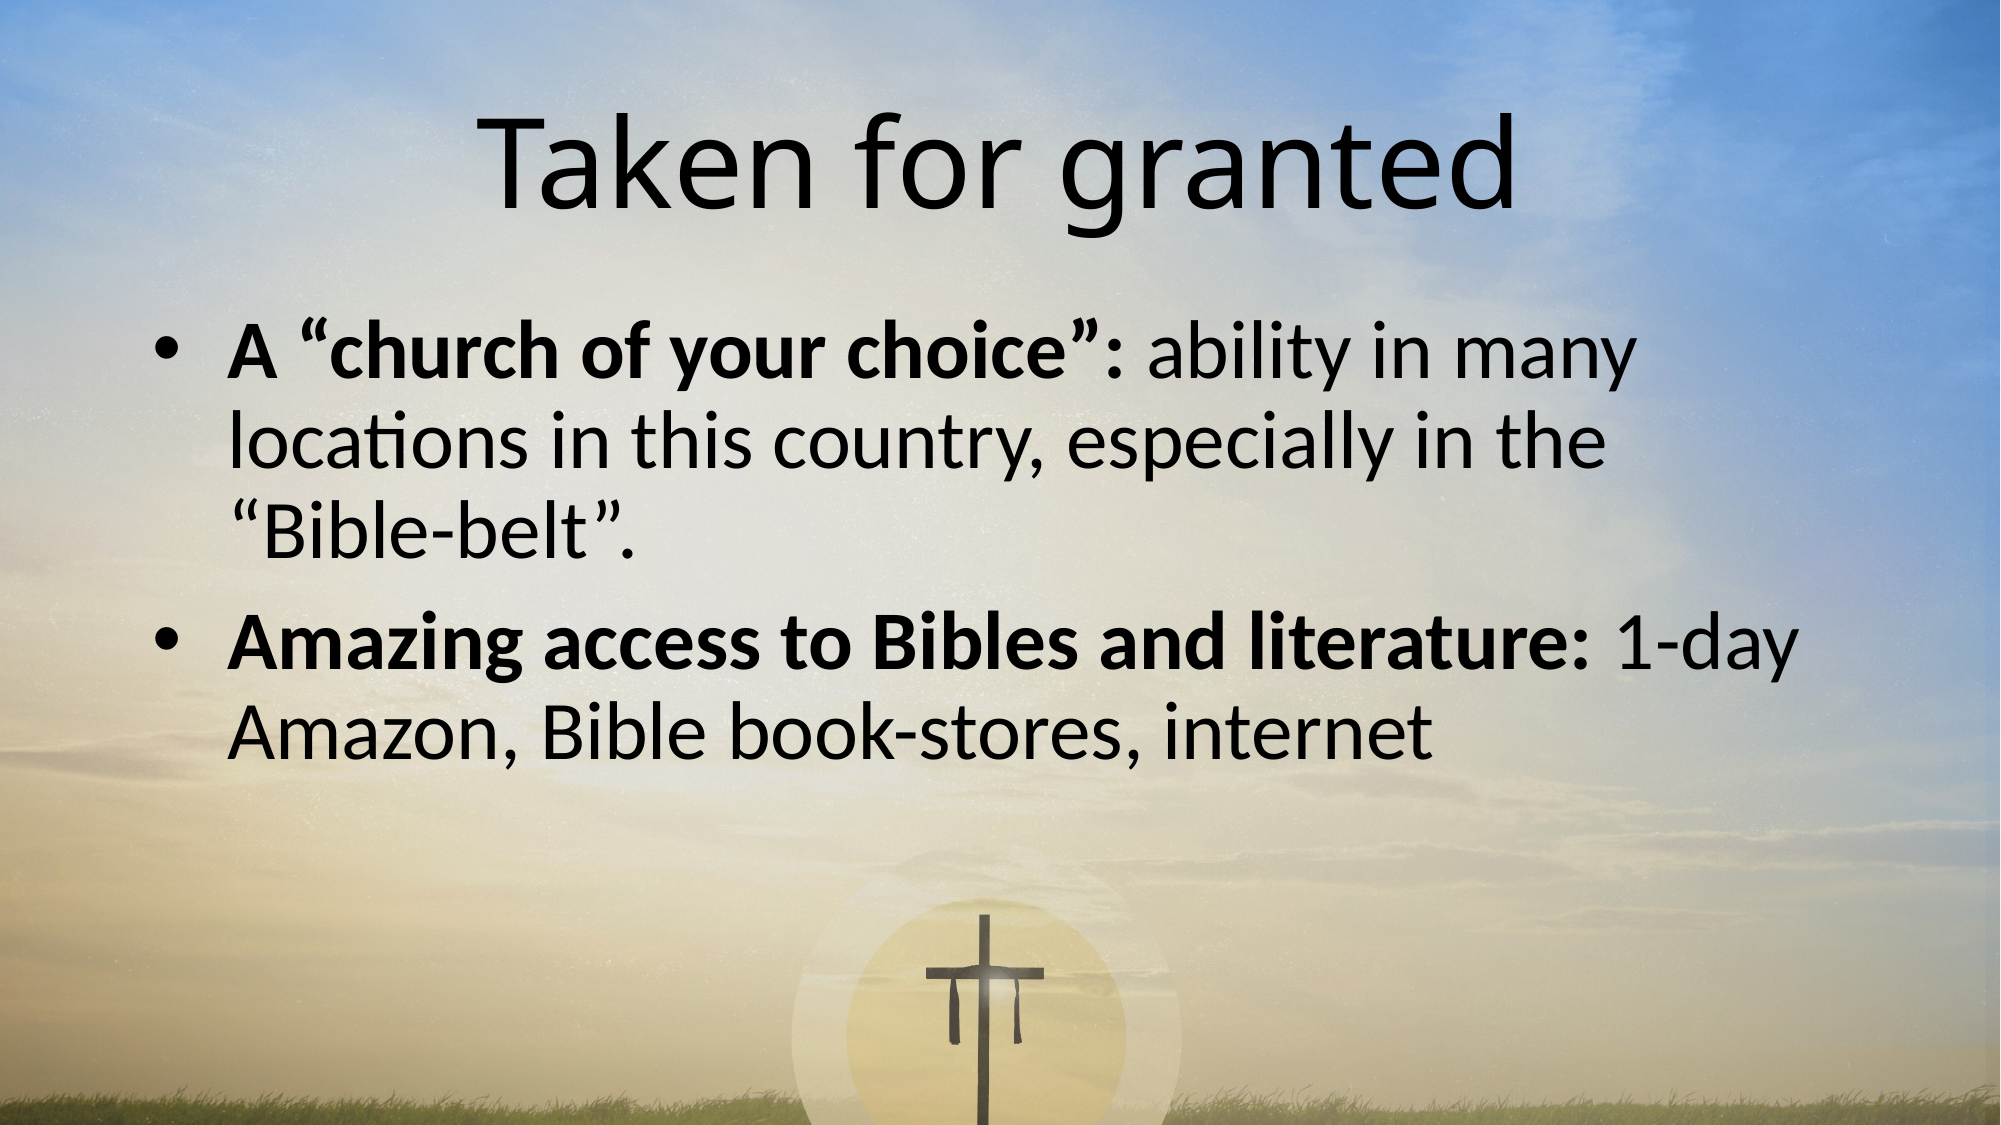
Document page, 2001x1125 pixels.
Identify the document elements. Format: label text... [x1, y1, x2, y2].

list A “church of your choice”: ability in many locations in this country, especially in the “Bible-belt”. Amazing access to Bibles and literature: 1-day Amazon, Bible book-stores, internet [137, 299, 1863, 1014]
picture [0, 0, 2001, 1125]
title Taken for granted [137, 59, 1863, 278]
